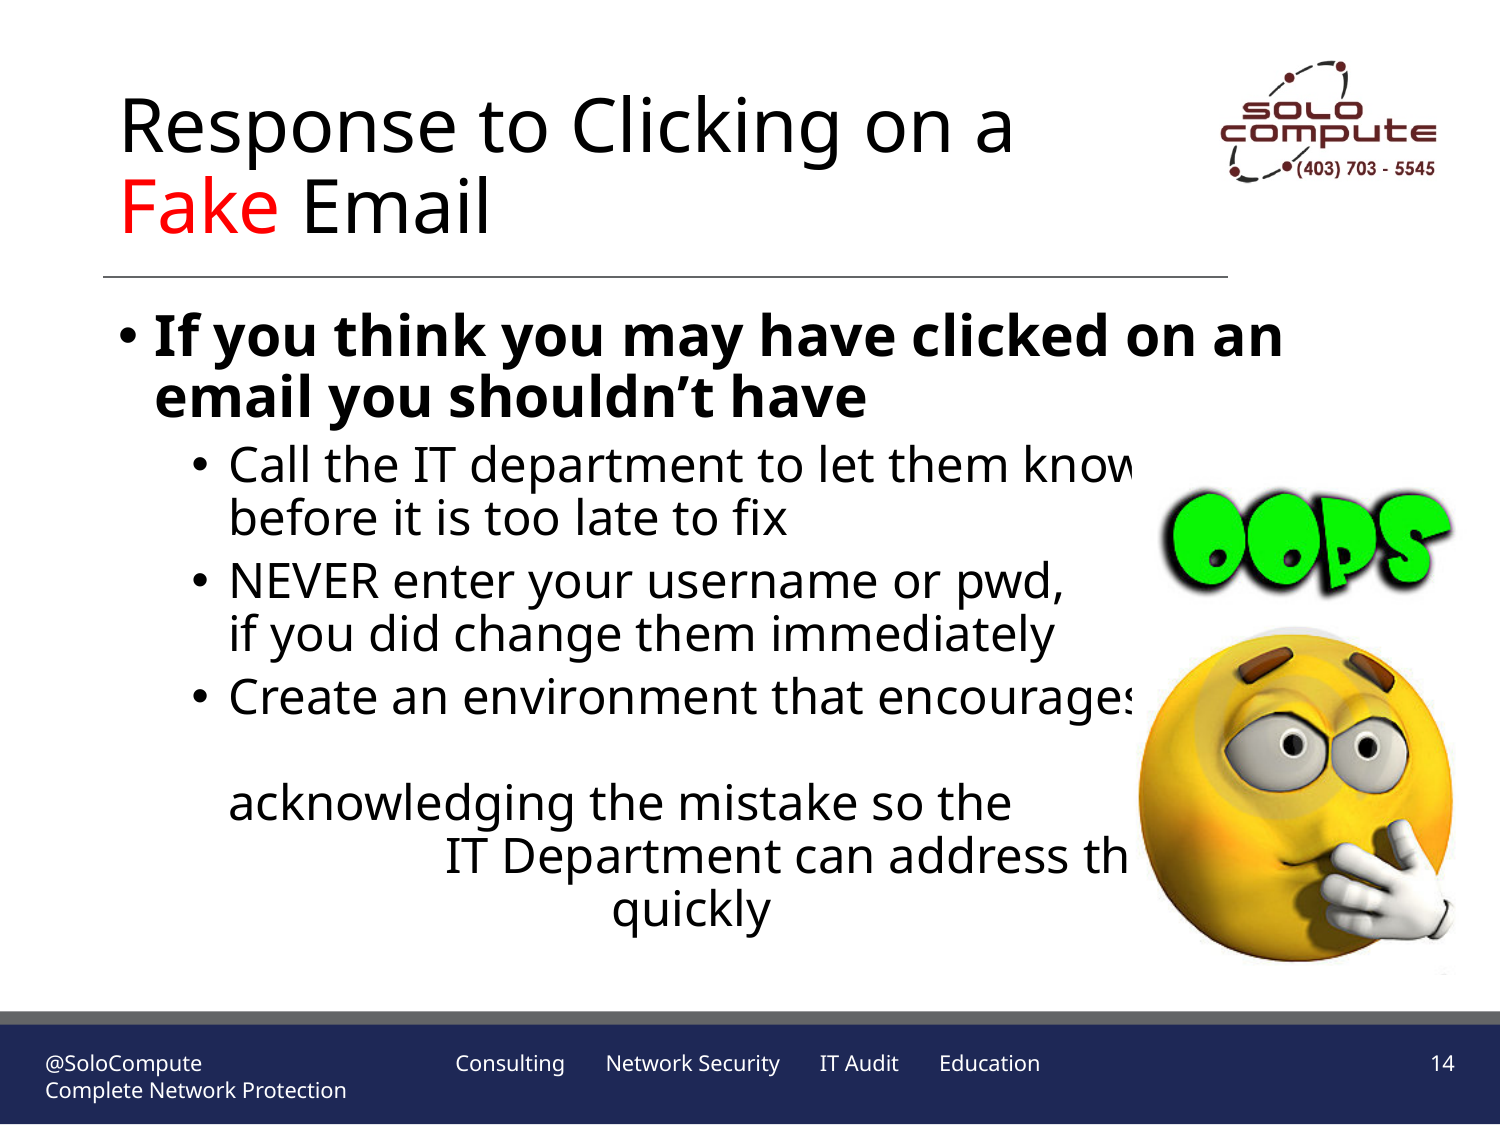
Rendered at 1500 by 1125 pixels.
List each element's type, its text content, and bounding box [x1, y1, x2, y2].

picture [1219, 60, 1437, 184]
slide_number @SoloCompute Complete Network Protection [30, 1042, 368, 1103]
slide_number 14 [1377, 1042, 1470, 1103]
picture [1131, 454, 1474, 975]
list If you think you may have clicked on an email you shouldn’t have Call the IT department to let them know before it is too late to fix NEVER enter your username or pwd, if you did change them immediately Create an environment that encourages acknowledging the mistake so the IT Department can address the issue quickly [103, 299, 1348, 1014]
footer Consulting Network Security IT Audit Education [440, 1042, 1060, 1103]
title Response to Clicking on a Fake Email [103, 59, 1194, 278]
